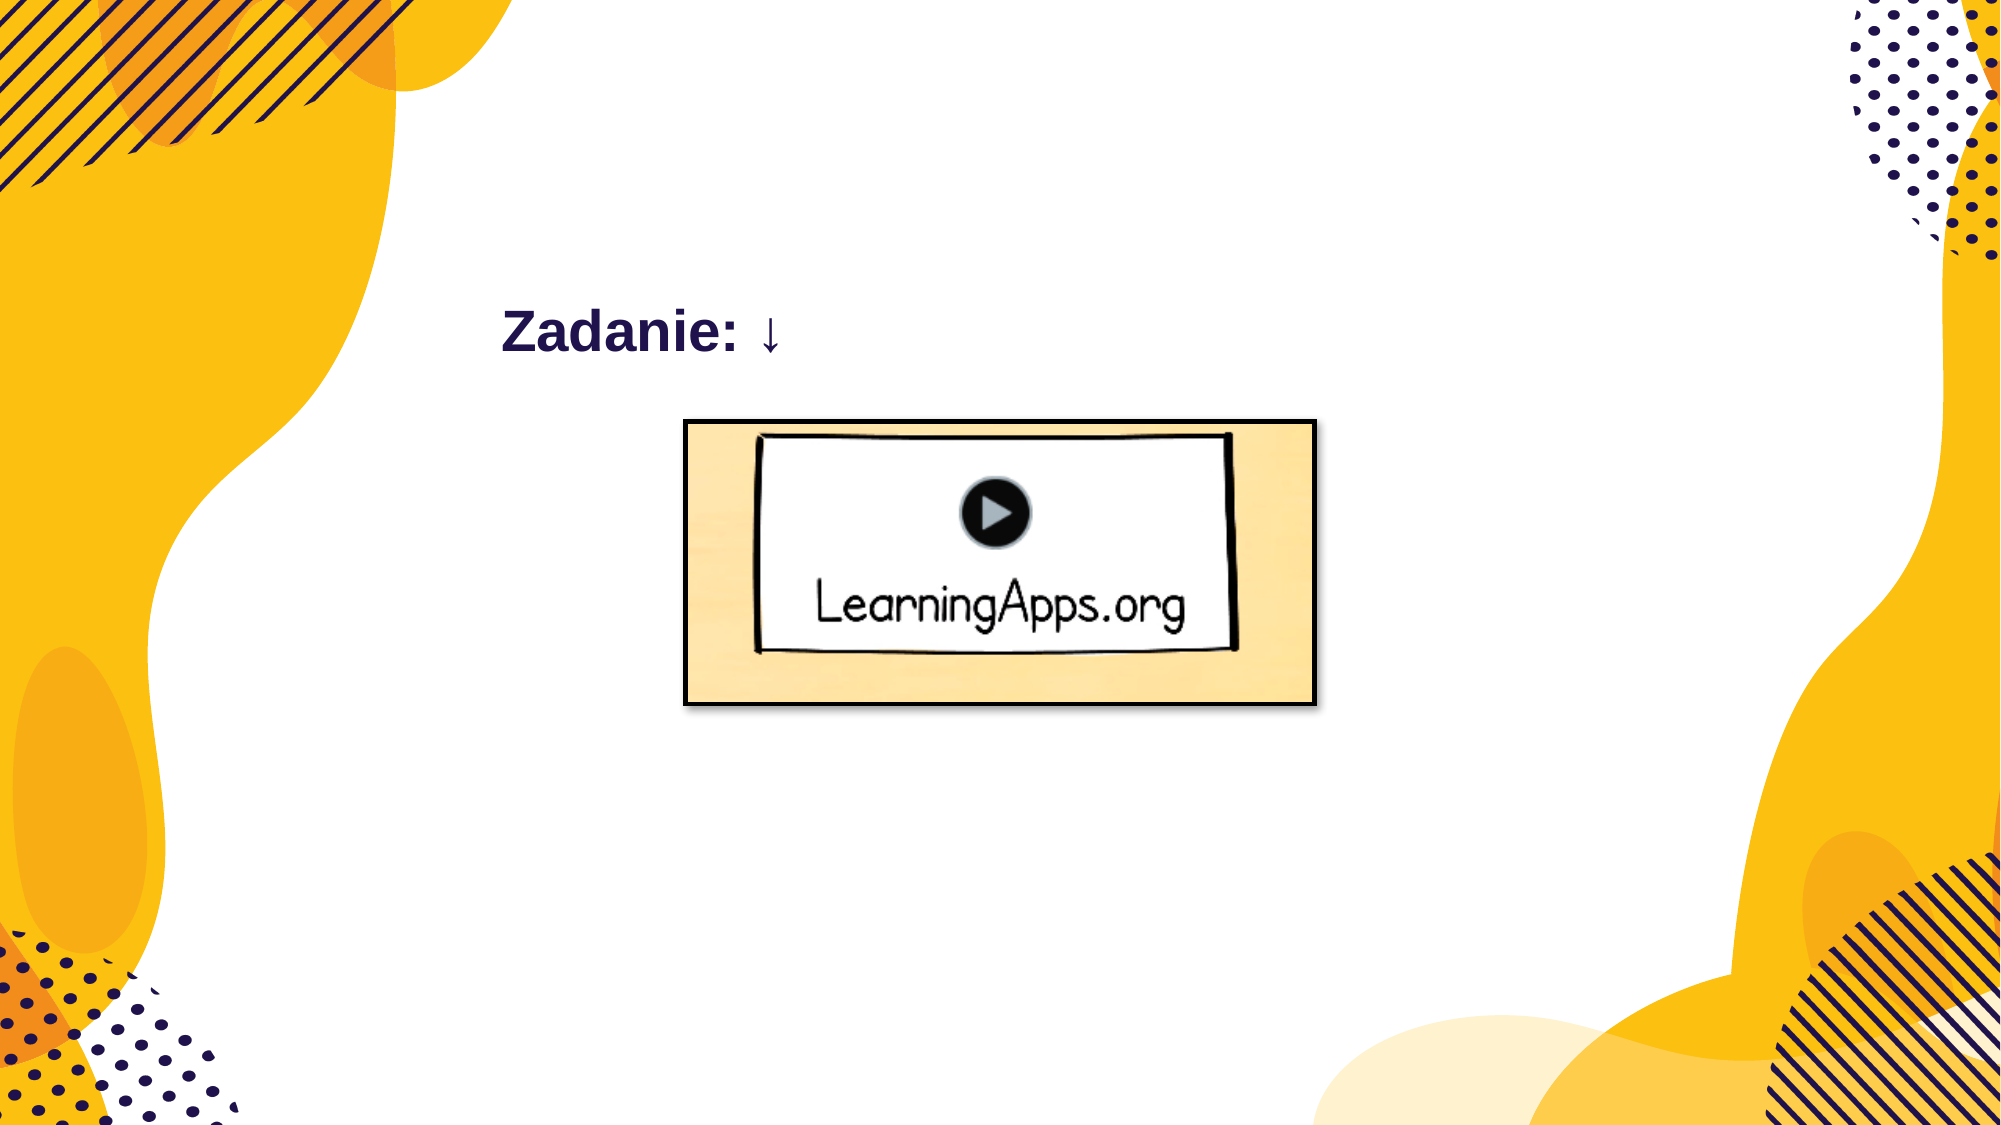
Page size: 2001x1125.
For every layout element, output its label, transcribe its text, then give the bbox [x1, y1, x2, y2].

picture [1816, 0, 2001, 375]
picture [0, 0, 604, 337]
picture [1742, 789, 2001, 1125]
text_box Zadanie: ↓ [486, 286, 1792, 371]
picture [0, 894, 300, 1125]
picture [687, 423, 1313, 702]
